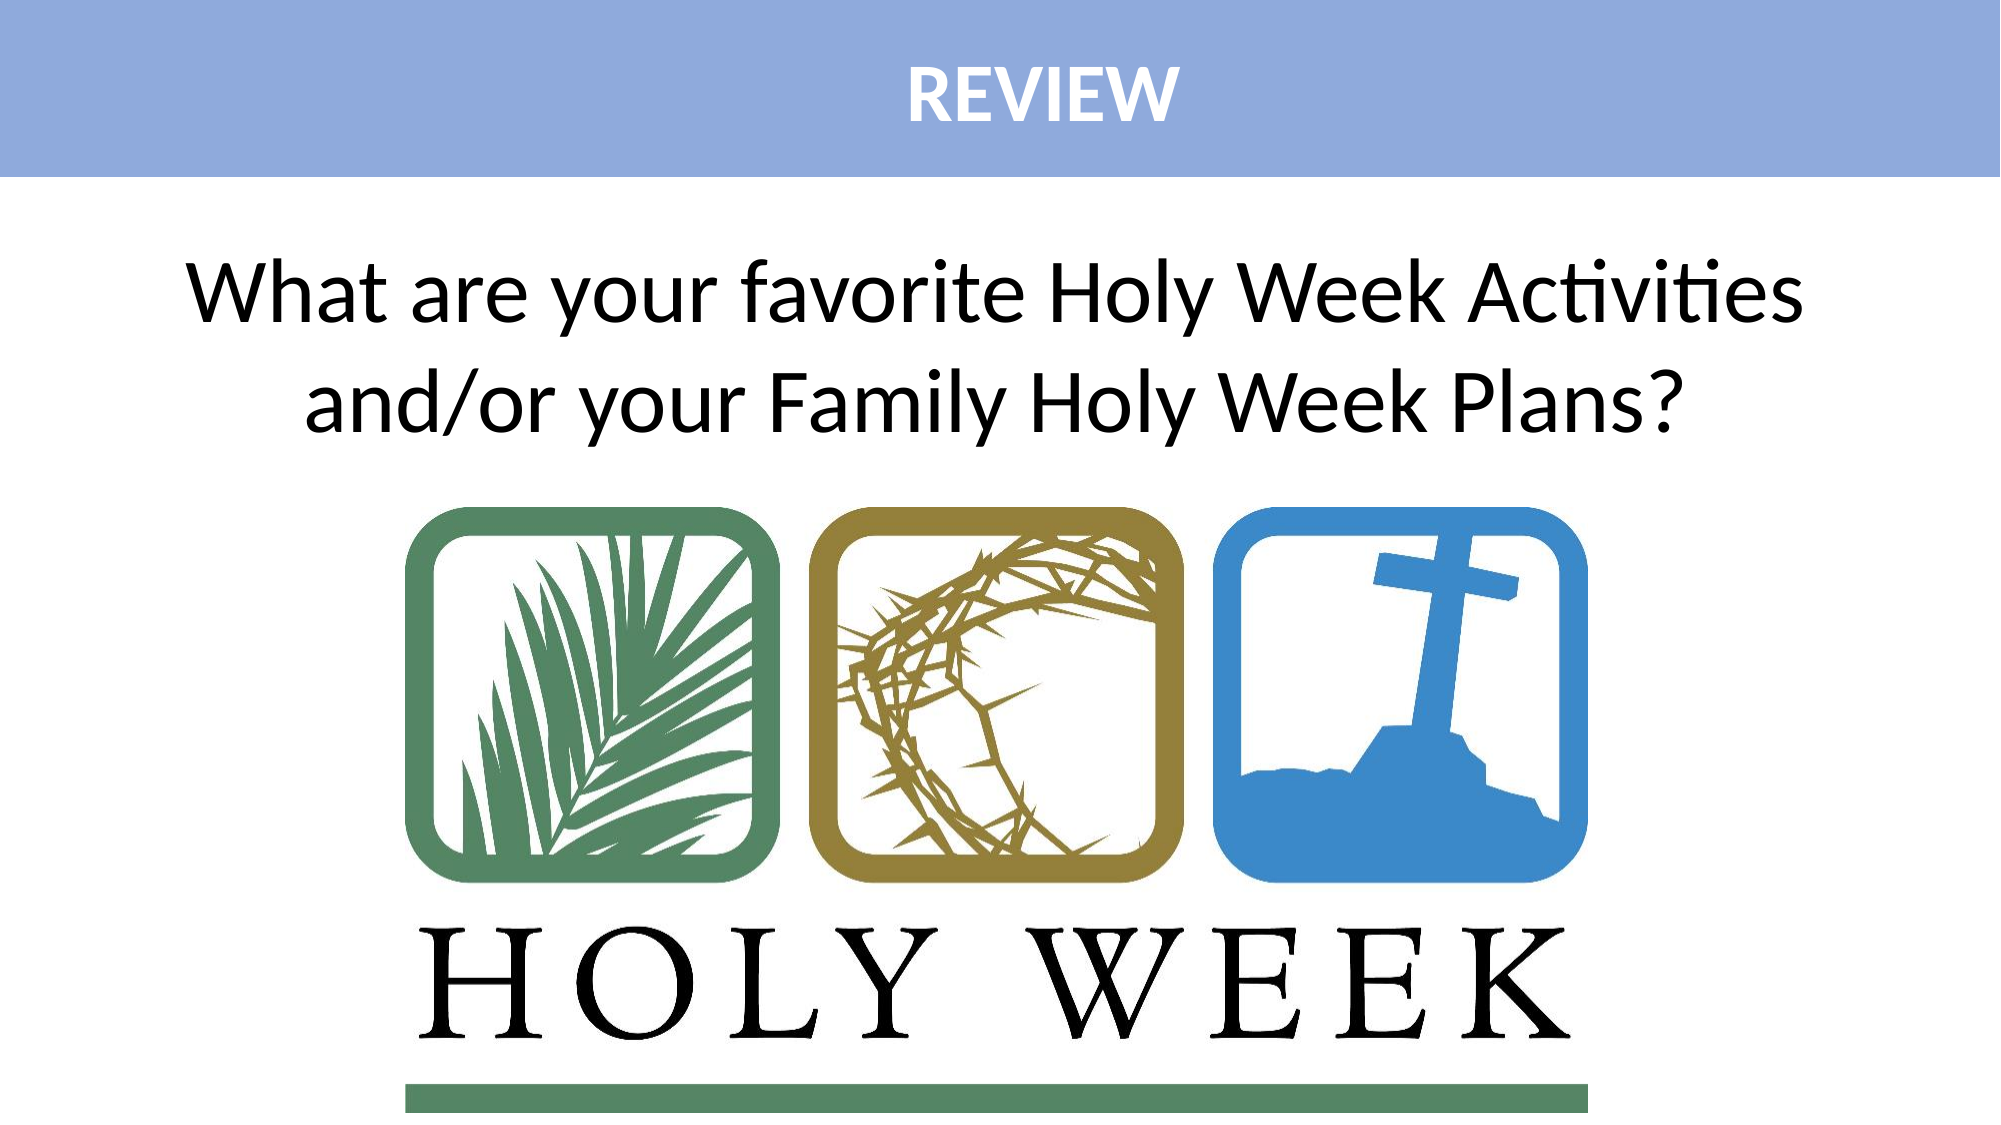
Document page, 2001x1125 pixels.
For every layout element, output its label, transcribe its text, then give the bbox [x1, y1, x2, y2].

text_box What are your favorite Holy Week Activities and/or your Family Holy Week Plans? [61, 223, 1933, 459]
text_box REVIEW [183, 30, 1905, 146]
text_box [0, 0, 2000, 178]
picture [405, 507, 1589, 1113]
